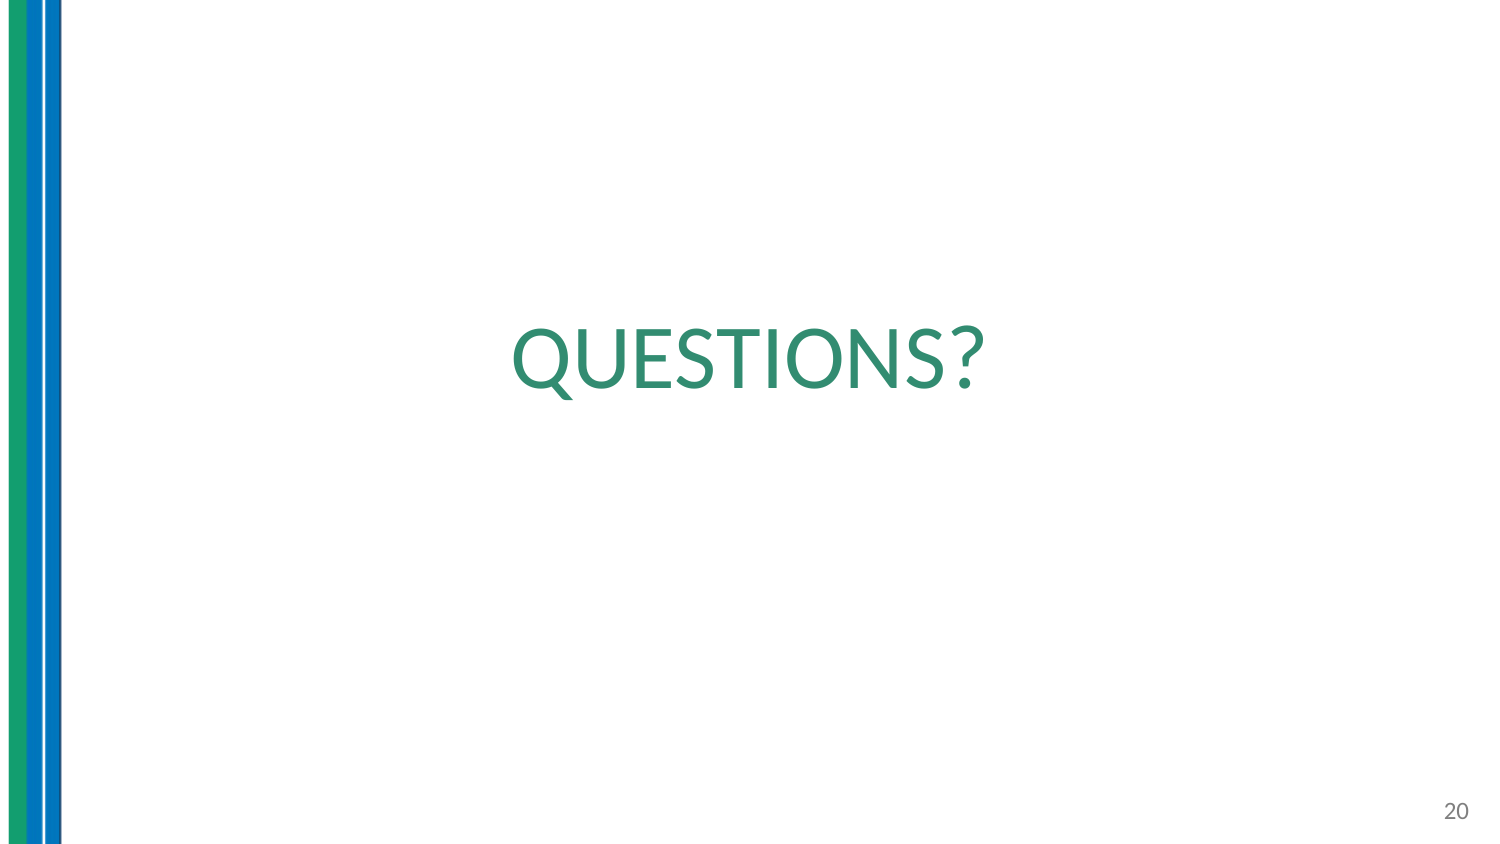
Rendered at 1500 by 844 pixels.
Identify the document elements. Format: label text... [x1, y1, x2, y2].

picture [0, 0, 26, 844]
picture [29, 0, 1500, 844]
title QUESTIONS? [75, 281, 1425, 422]
